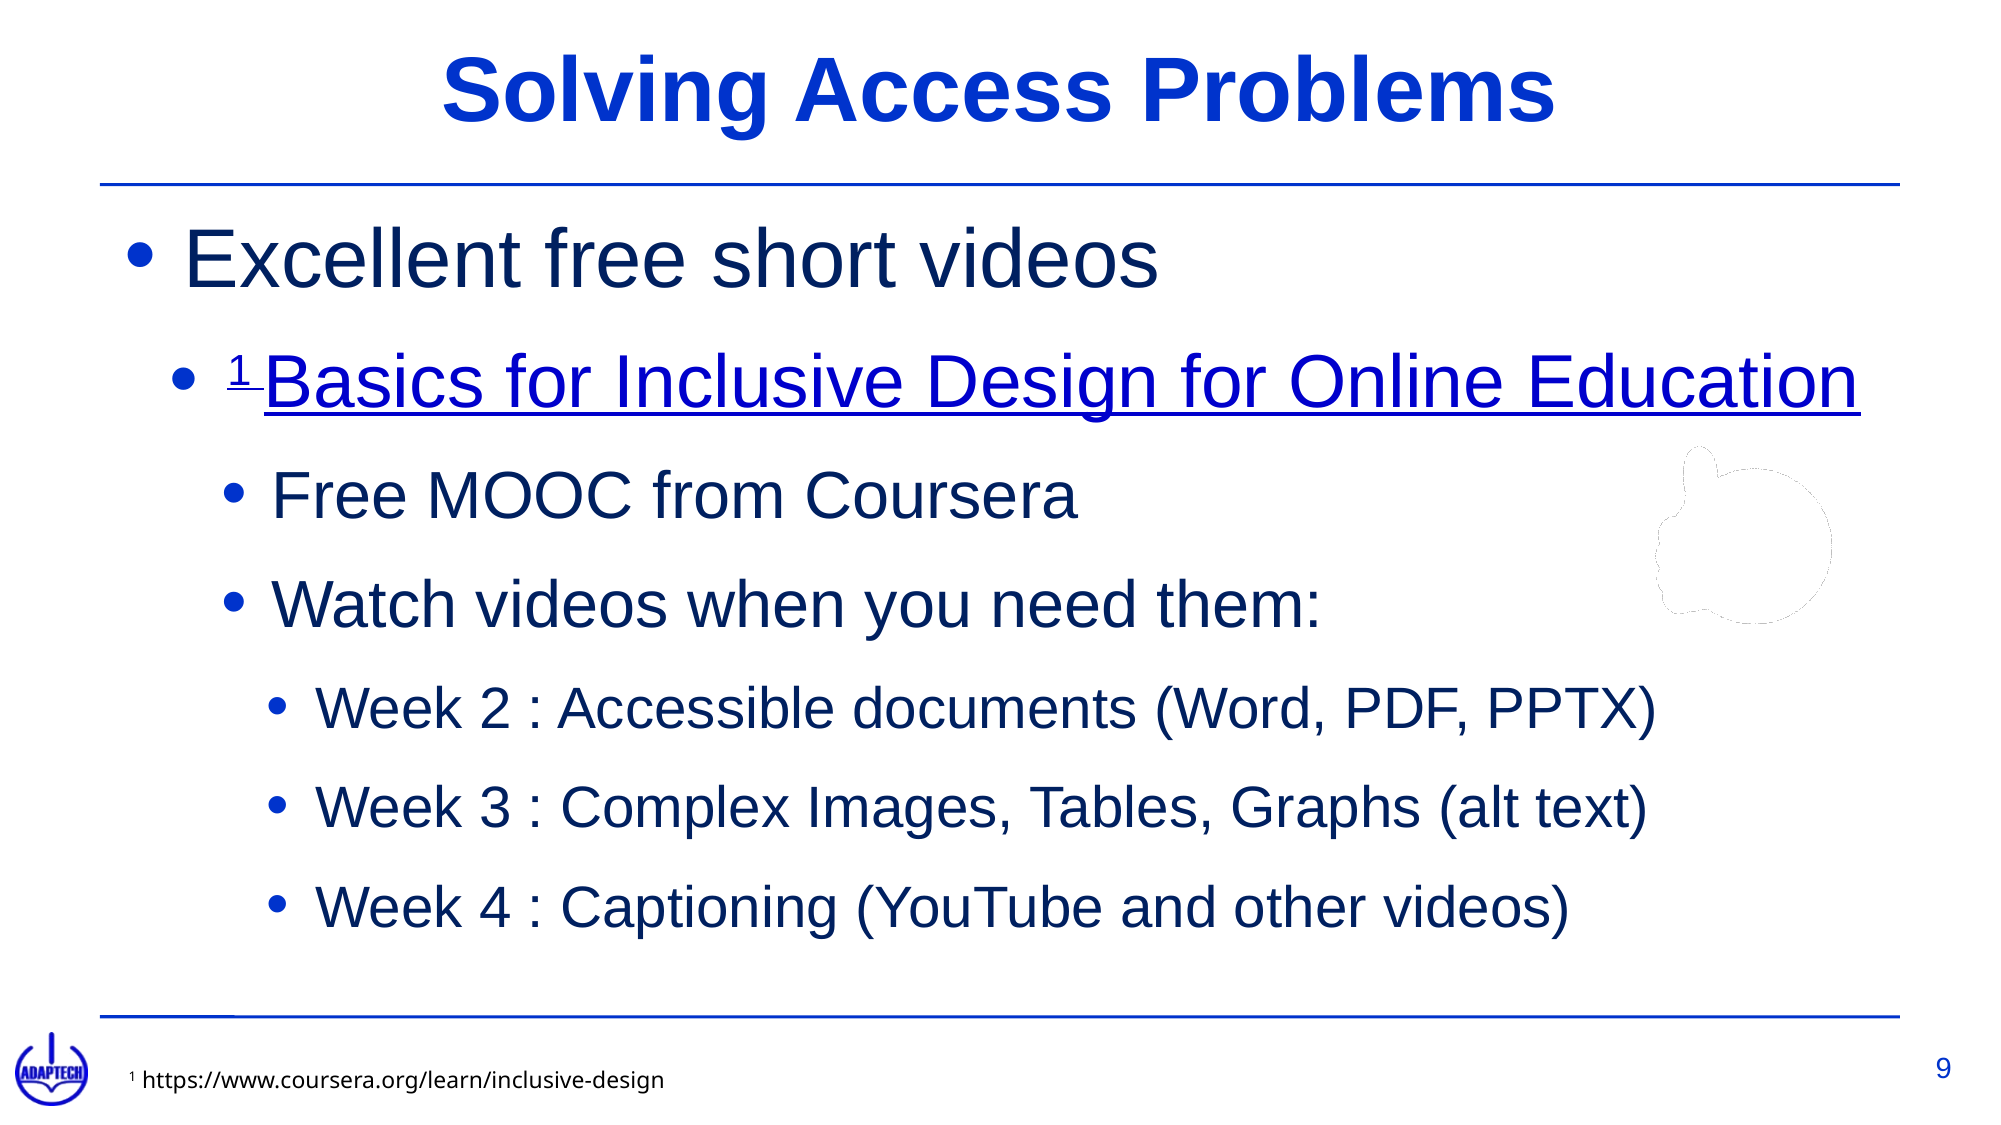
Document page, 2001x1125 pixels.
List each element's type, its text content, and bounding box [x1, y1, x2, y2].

title Solving Access Problems [109, 34, 1891, 147]
picture [1655, 446, 1832, 624]
list Excellent free short videos 1 Basics for Inclusive Design for Online Education Free MOOC from Coursera Watch videos when you need them: Week 2 : Accessible documents (Word, PDF, PPTX) Week 3 : Complex Images, Tables, Graphs (alt text) Week 4 : Captioning (YouTube and other videos) [109, 196, 1891, 1024]
picture [15, 1032, 88, 1106]
text_box 1 https://www.coursera.org/learn/inclusive-design [113, 1058, 681, 1101]
slide_number 9 [1887, 1042, 2000, 1106]
